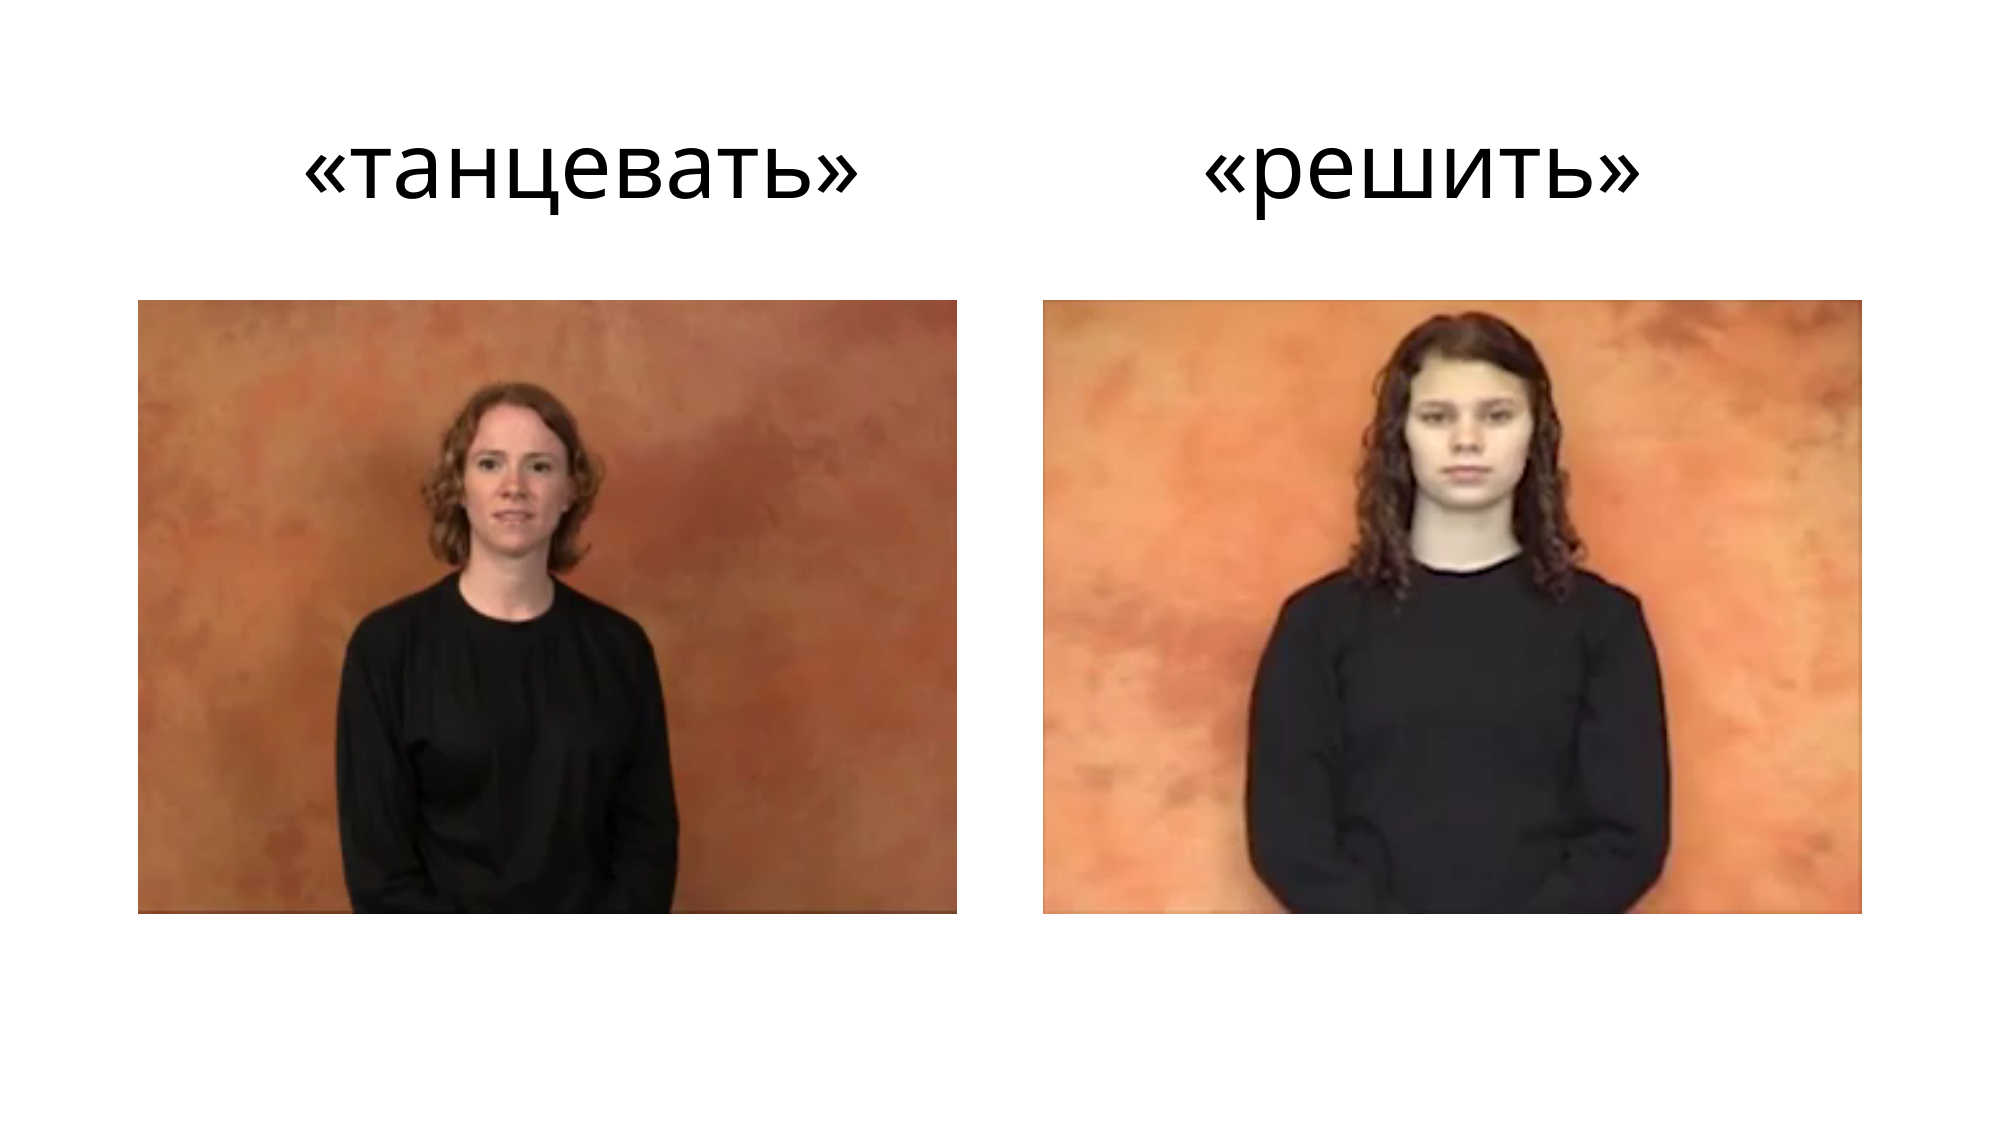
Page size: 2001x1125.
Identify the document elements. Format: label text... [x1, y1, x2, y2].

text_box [137, 299, 958, 915]
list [1042, 299, 1863, 915]
title «танцевать» «решить» [137, 59, 1863, 278]
